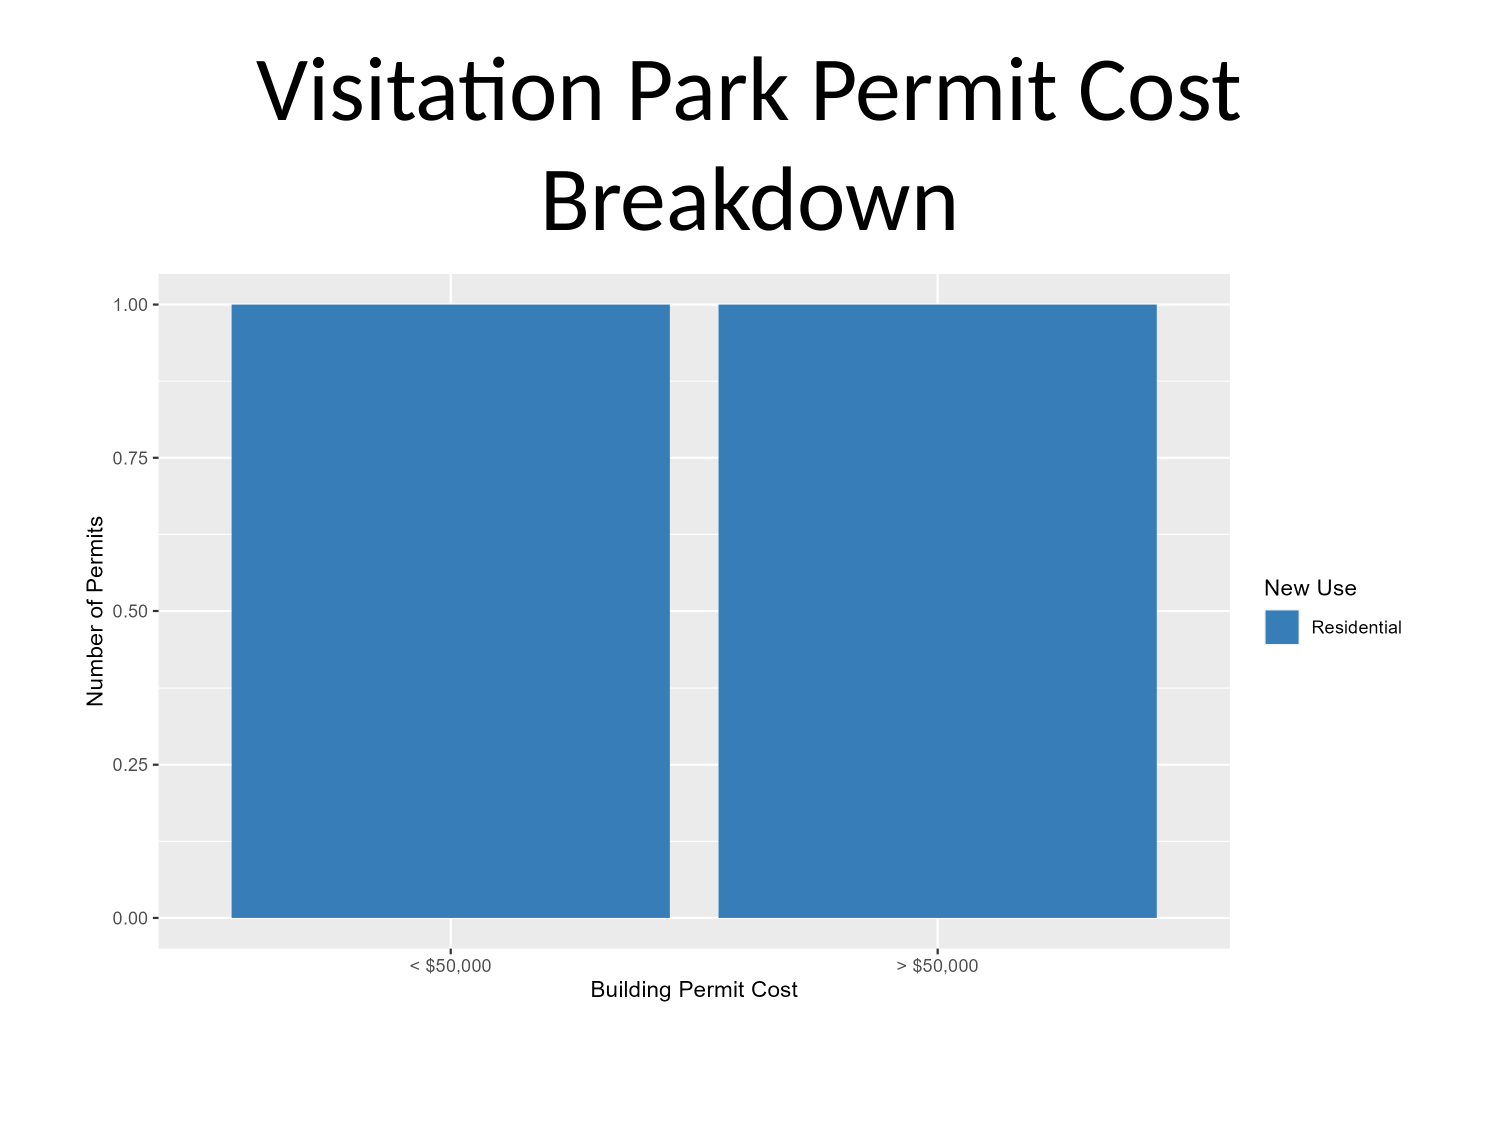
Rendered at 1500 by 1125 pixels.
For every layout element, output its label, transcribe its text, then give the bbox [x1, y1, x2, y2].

title Visitation Park Permit Cost Breakdown [75, 45, 1425, 233]
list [74, 262, 1426, 1013]
